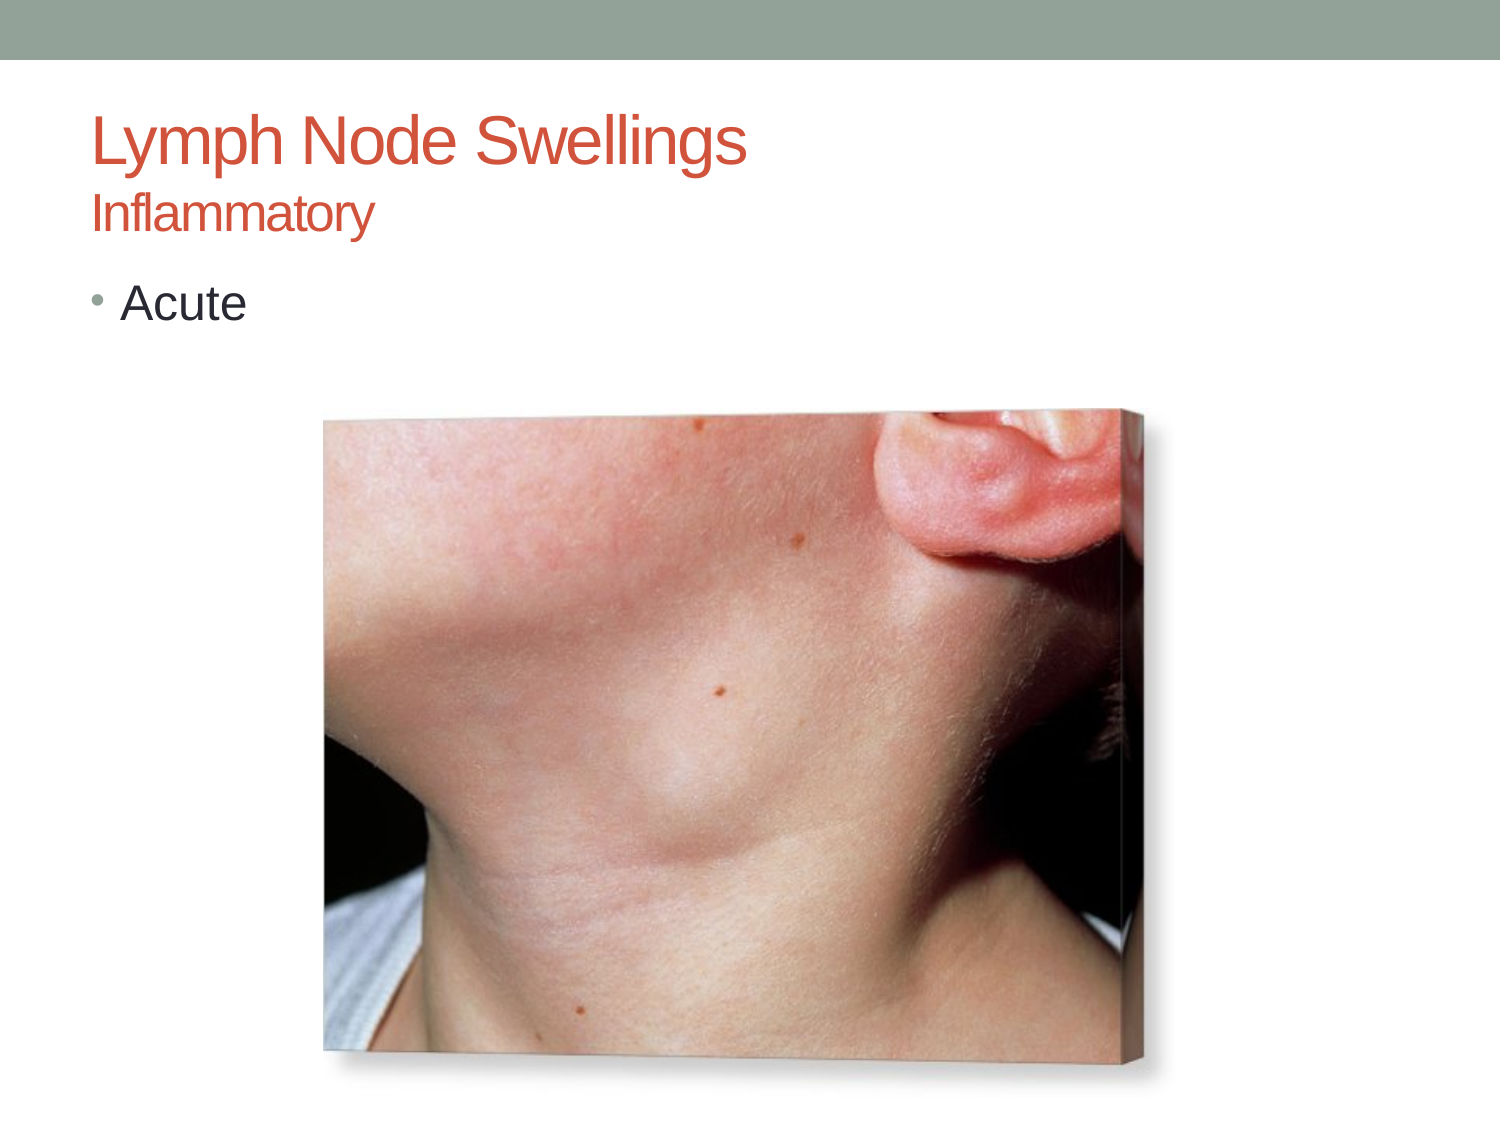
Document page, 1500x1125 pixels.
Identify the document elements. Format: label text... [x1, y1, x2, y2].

picture [323, 408, 1177, 1099]
title Lymph Node Swellings Inflammatory [75, 87, 1425, 250]
list Acute [75, 262, 1425, 1063]
